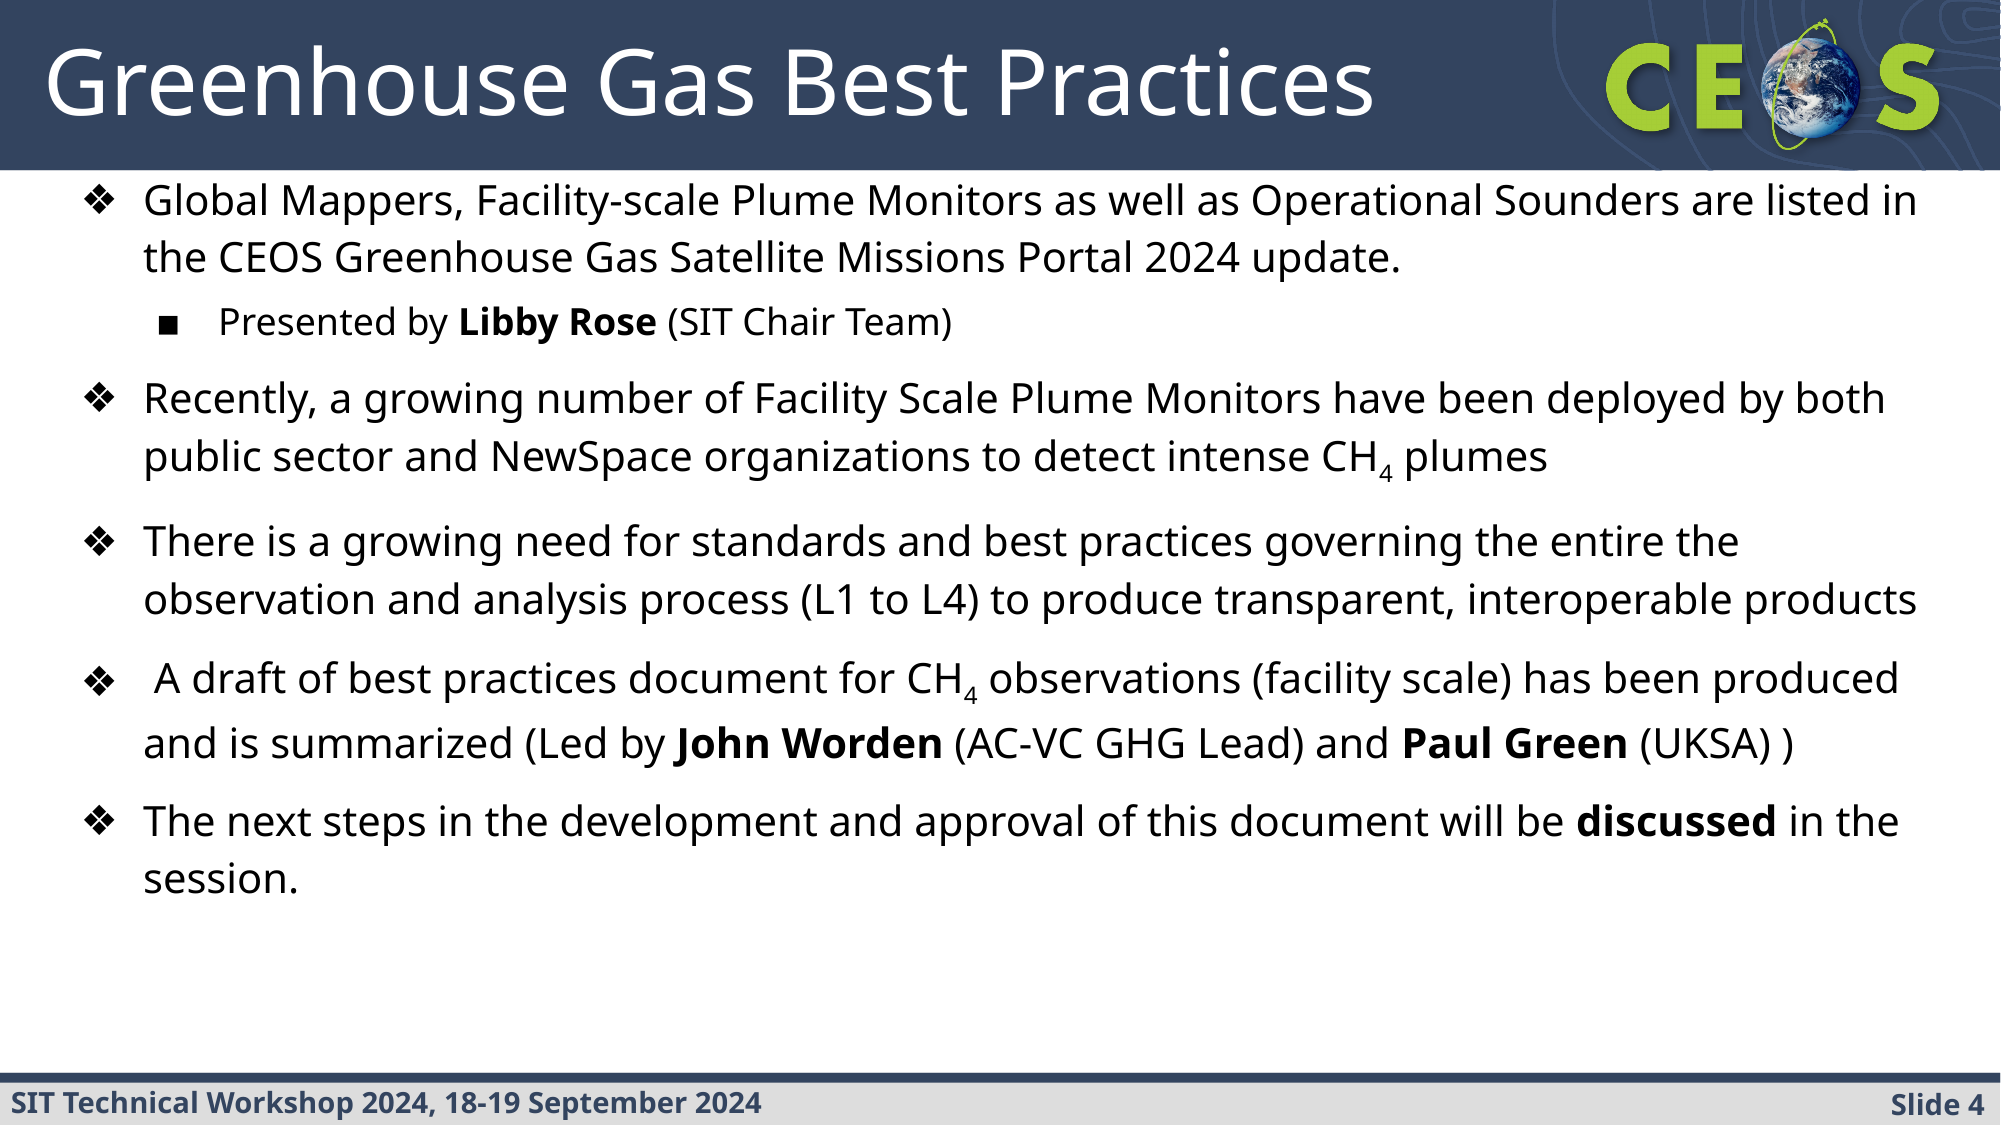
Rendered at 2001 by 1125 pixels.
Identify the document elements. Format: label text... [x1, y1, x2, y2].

title Greenhouse Gas Best Practices [28, 28, 1569, 157]
list Global Mappers, Facility-scale Plume Monitors as well as Operational Sounders are listed in the CEOS Greenhouse Gas Satellite Missions Portal 2024 update. Presented by Libby Rose (SIT Chair Team) Recently, a growing number of Facility Scale Plume Monitors have been deployed by both public sector and NewSpace organizations to detect intense CH4 plumes There is a growing need for standards and best practices governing the entire the observation and analysis process (L1 to L4) to produce transparent, interoperable products A draft of best practices document for CH4 observations (facility scale) has been produced and is summarized (Led by John Worden (AC-VC GHG Lead) and Paul Green (UKSA) ) The next steps in the development and approval of this document will be discussed in the session. [53, 158, 1939, 996]
picture [1606, 18, 1939, 150]
